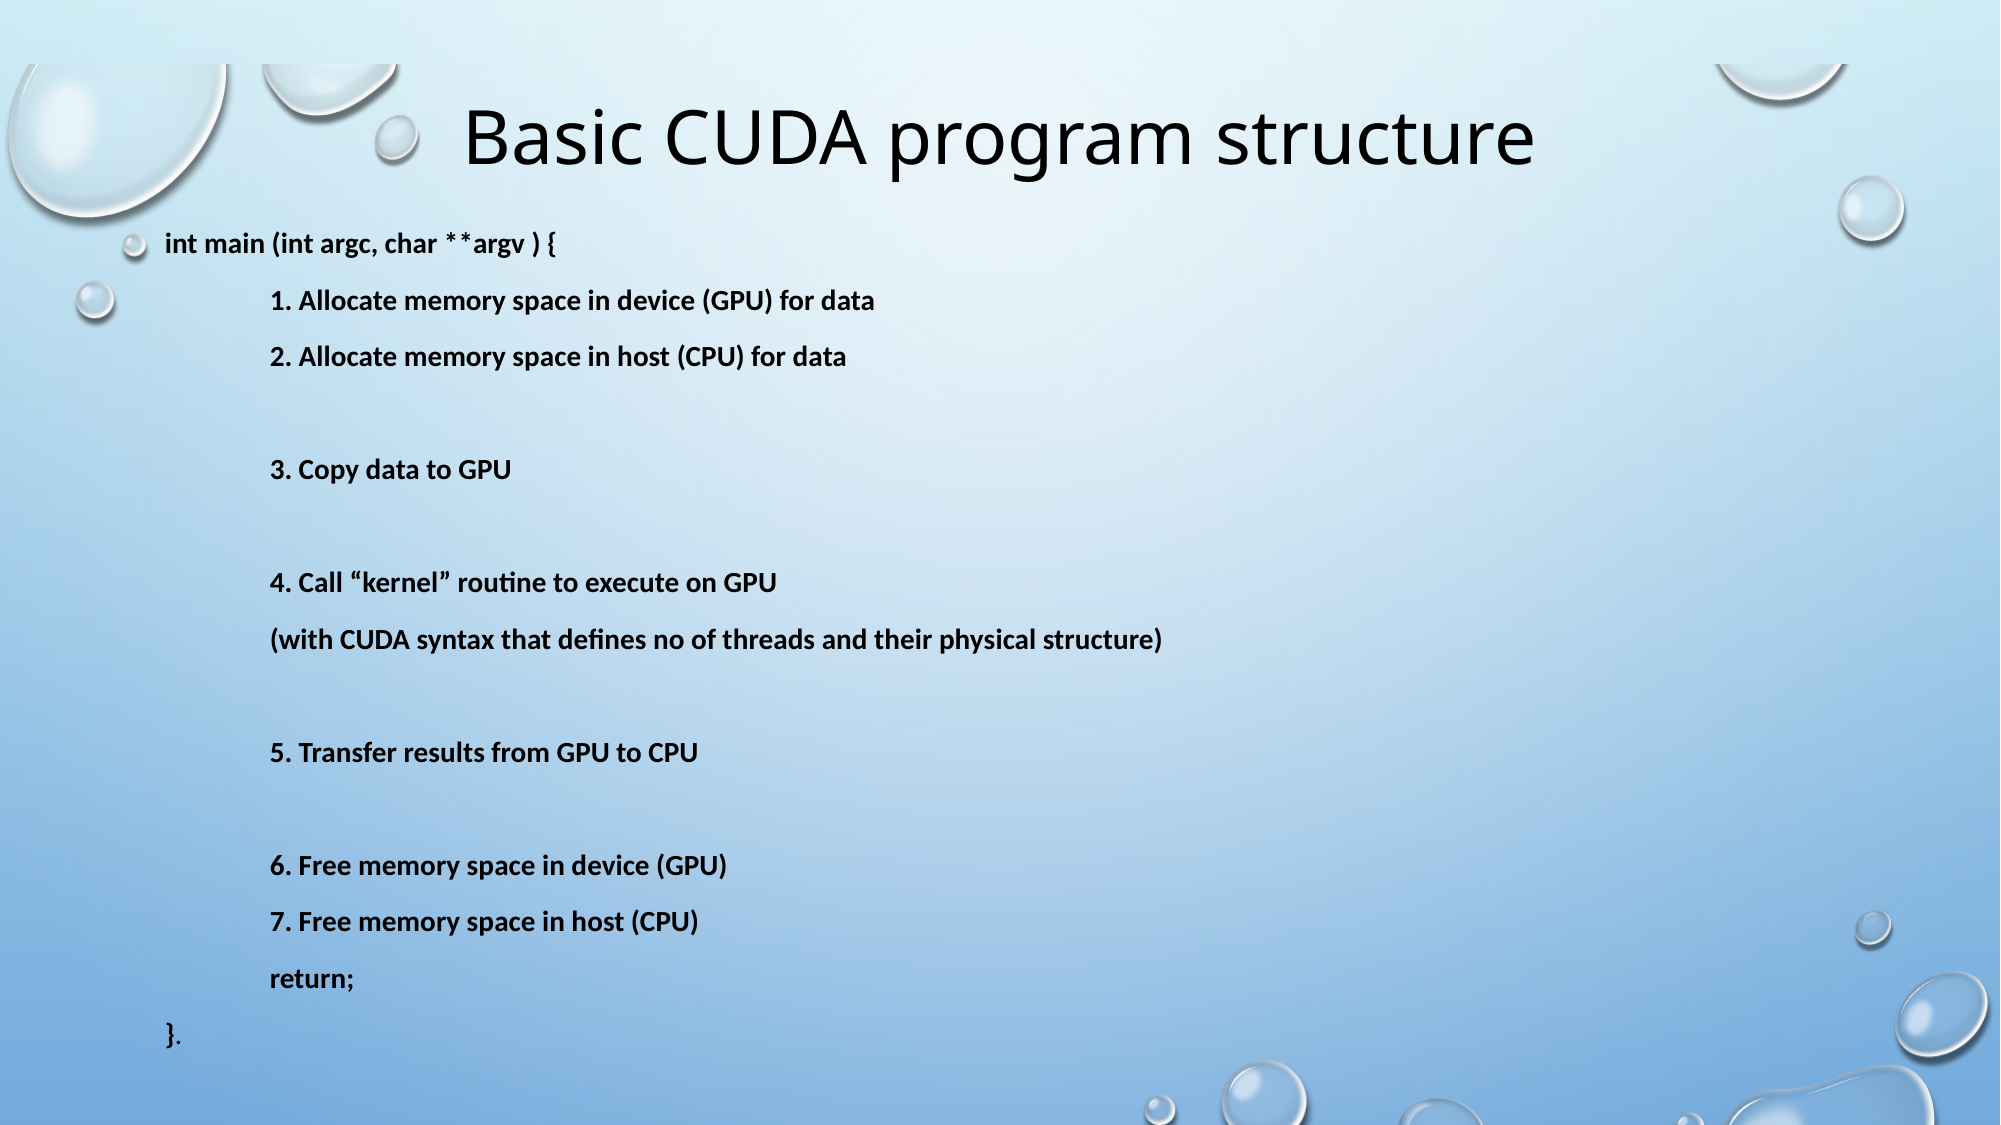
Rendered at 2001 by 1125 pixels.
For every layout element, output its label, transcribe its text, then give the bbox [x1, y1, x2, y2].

title Basic CUDA program structure [149, 48, 1851, 233]
list int main (int argc, char **argv ) { 1. Allocate memory space in device (GPU) for data 2. Allocate memory space in host (CPU) for data 3. Copy data to GPU 4. Call “kernel” routine to execute on GPU (with CUDA syntax that defines no of threads and their physical structure) 5. Transfer results from GPU to CPU 6. Free memory space in device (GPU) 7. Free memory space in host (CPU) return; }. [149, 210, 1850, 1067]
picture [0, 64, 2000, 1125]
